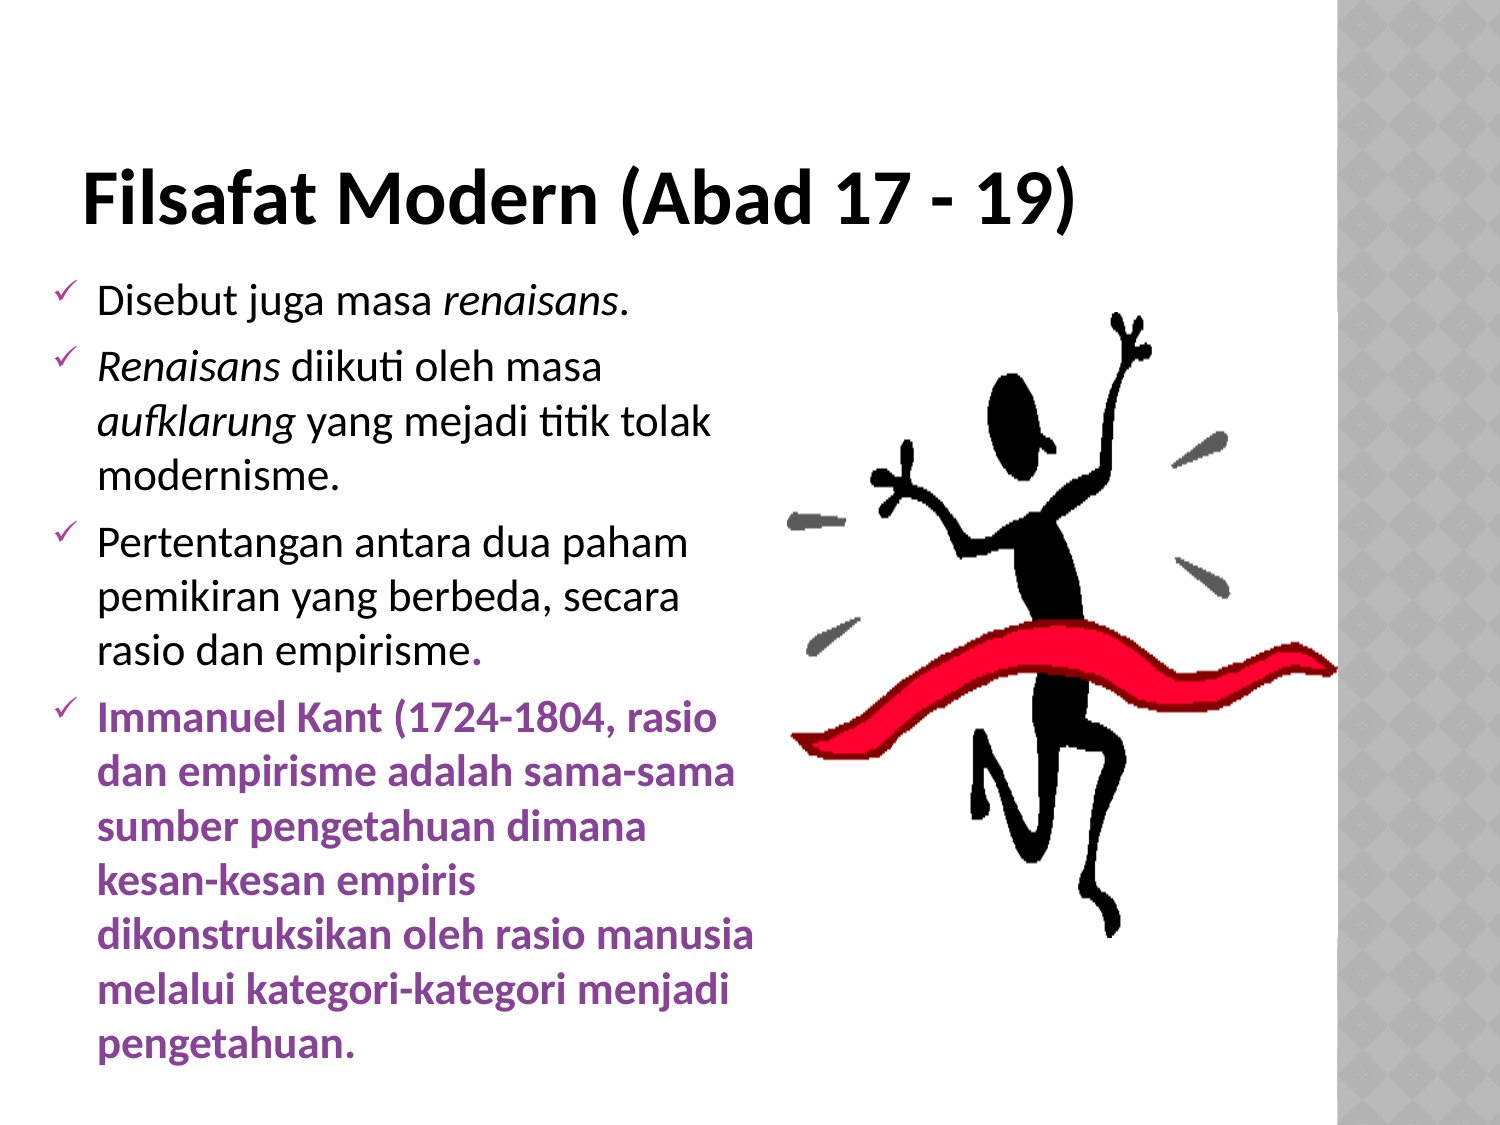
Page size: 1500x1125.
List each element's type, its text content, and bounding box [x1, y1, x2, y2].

title Filsafat Modern (Abad 17 - 19) [75, 52, 1263, 240]
list Disebut juga masa renaisans. Renaisans diikuti oleh masa aufklarung yang mejadi titik tolak modernisme. Pertentangan antara dua paham pemikiran yang berbeda, secara rasio dan empirisme. Immanuel Kant (1724-1804, rasio dan empirisme adalah sama-sama sumber pengetahuan dimana kesan-kesan empiris dikonstruksikan oleh rasio manusia melalui kategori-kategori menjadi pengetahuan. [37, 262, 775, 1075]
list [787, 312, 1338, 938]
